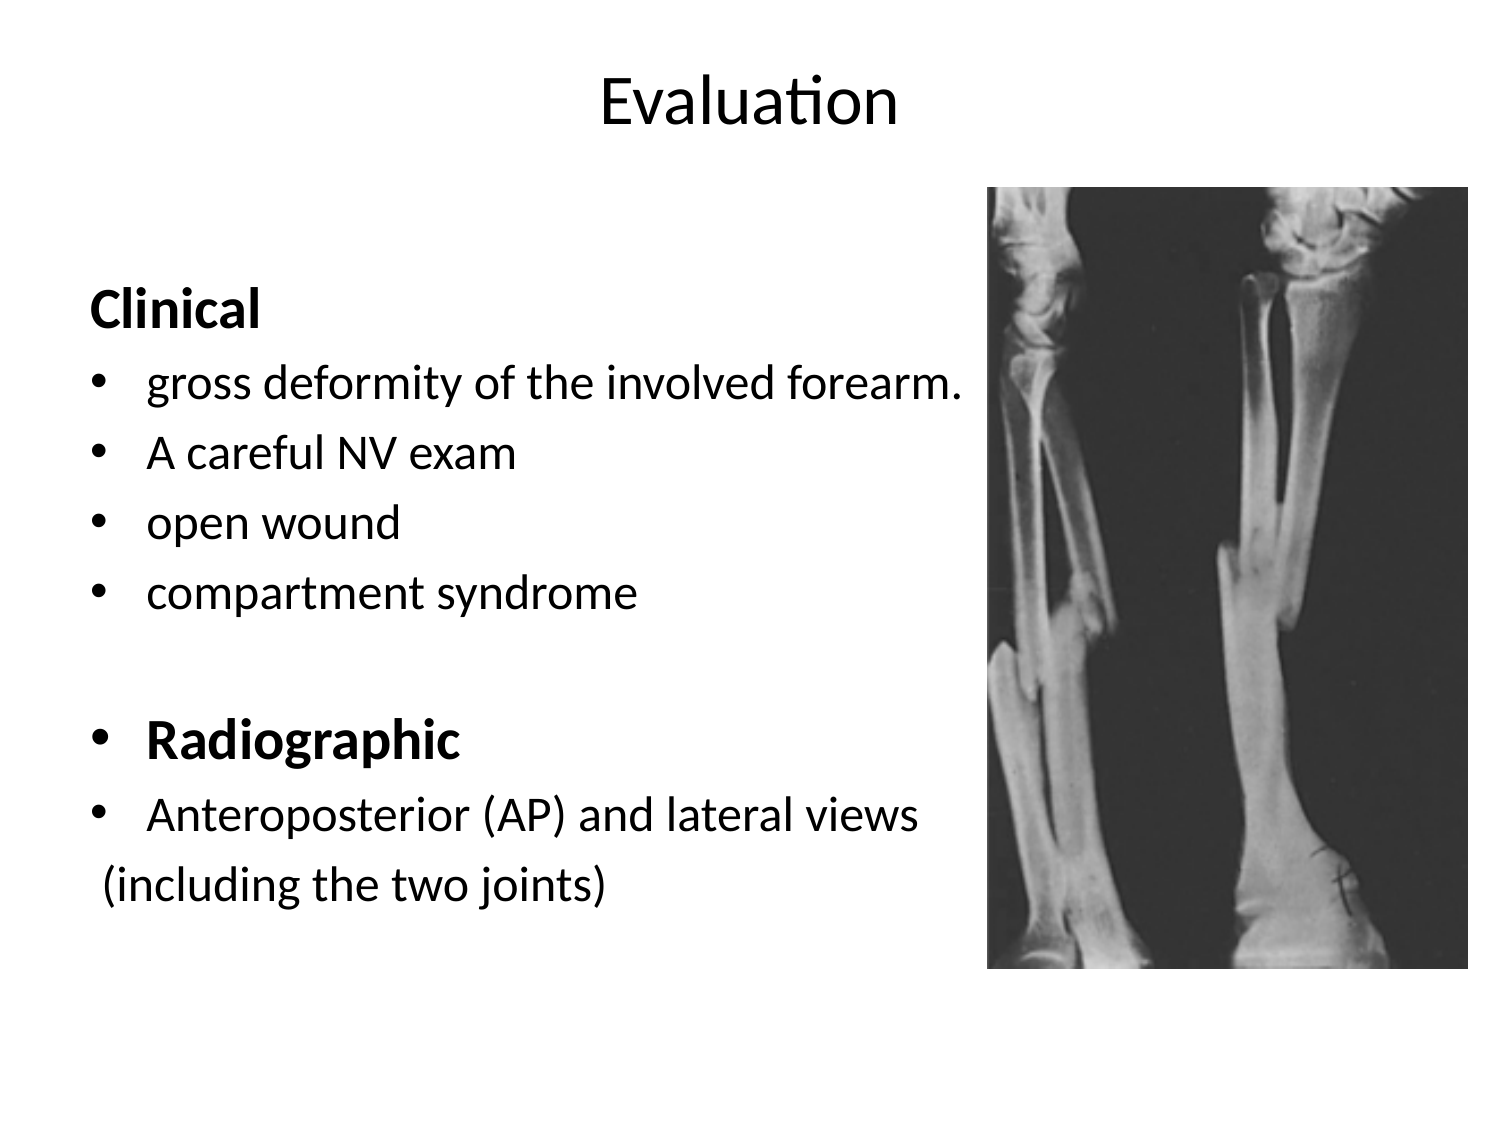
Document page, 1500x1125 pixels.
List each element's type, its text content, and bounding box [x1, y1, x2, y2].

title Evaluation [75, 45, 1425, 233]
picture [987, 187, 1468, 970]
list Clinical gross deformity of the involved forearm. A careful NV exam open wound compartment syndrome Radiographic Anteroposterior (AP) and lateral views (including the two joints) [75, 262, 1150, 1075]
